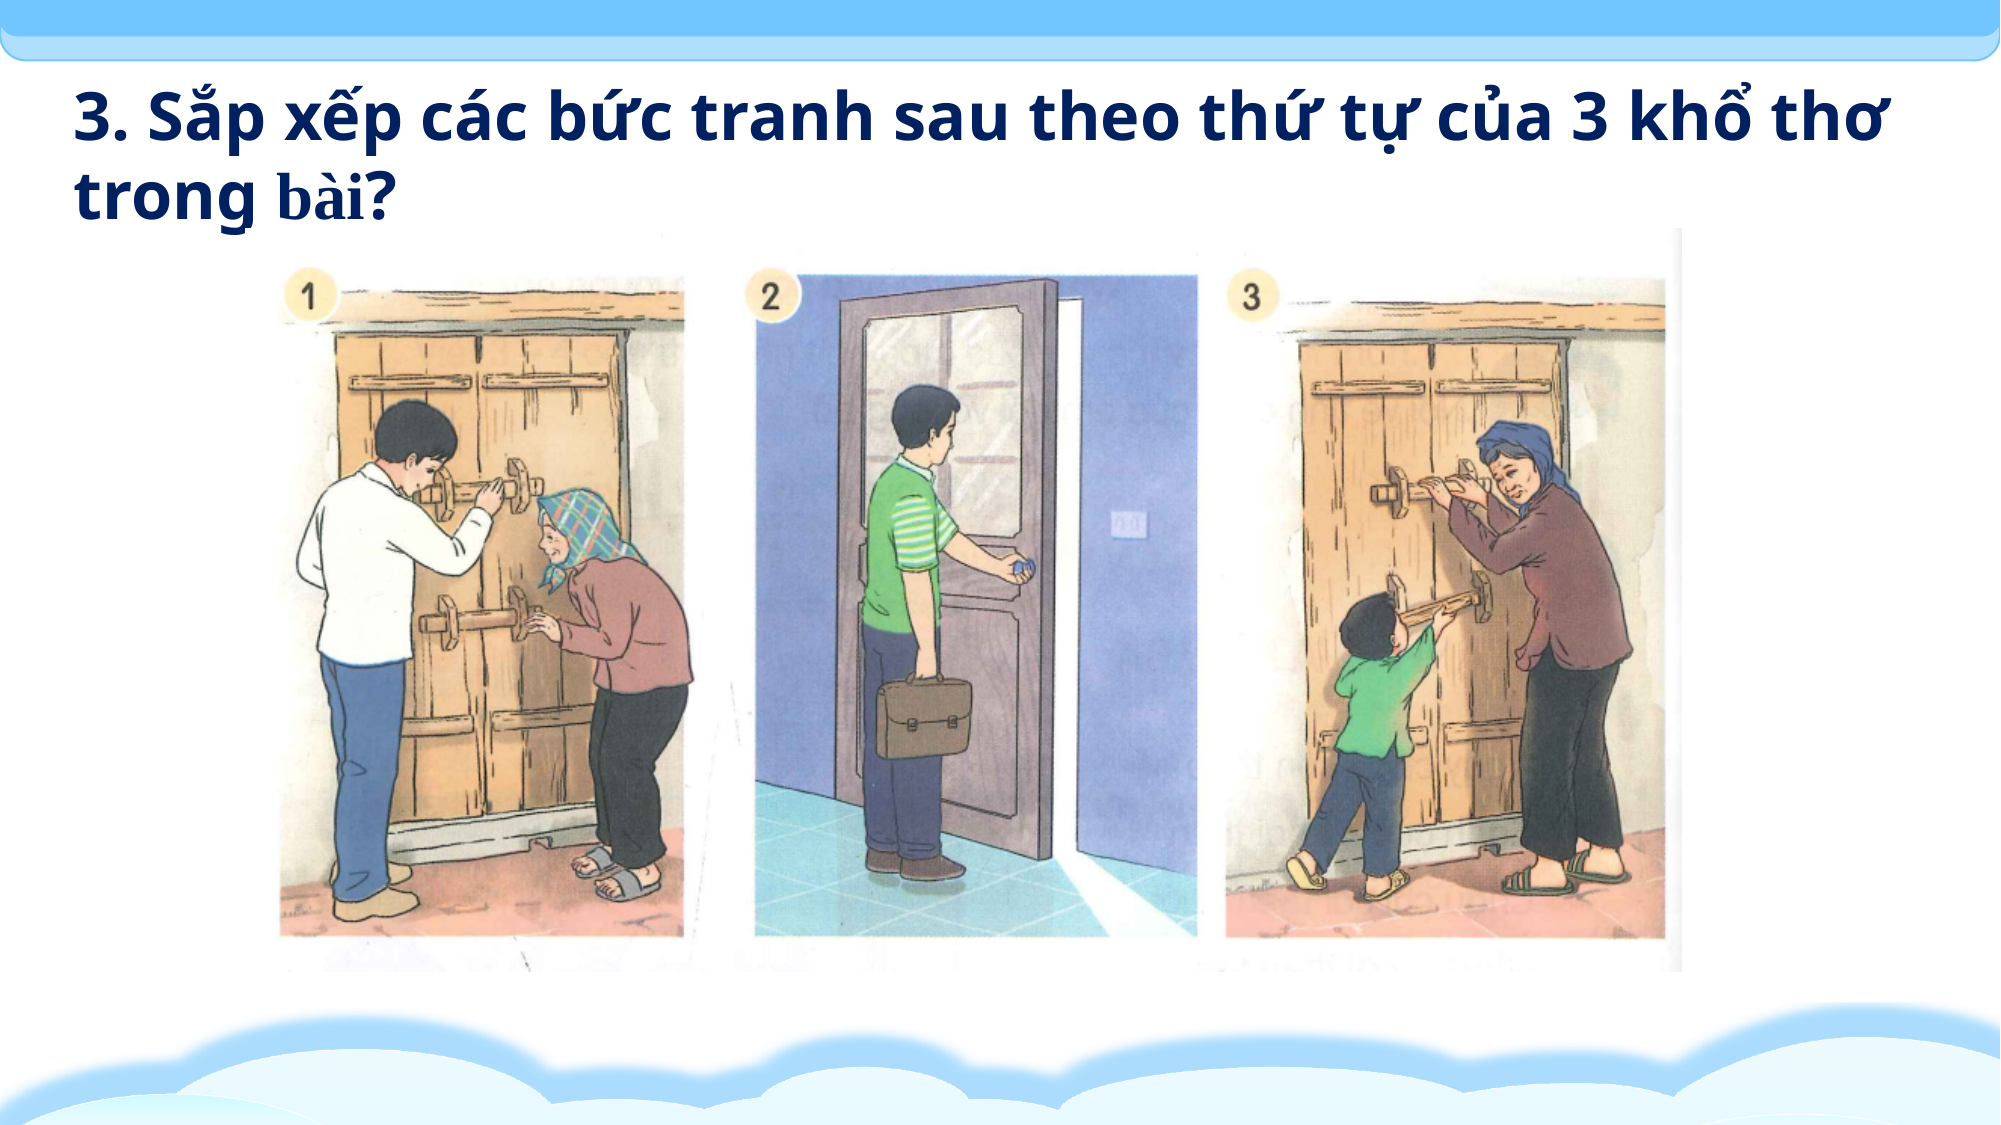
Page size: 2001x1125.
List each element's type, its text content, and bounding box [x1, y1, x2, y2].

picture [245, 228, 1682, 972]
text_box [0, 0, 2000, 61]
picture [0, 1002, 2000, 1125]
text_box 3. Sắp xếp các bức tranh sau theo thứ tự của 3 khổ thơ trong bài? [52, 102, 2000, 205]
